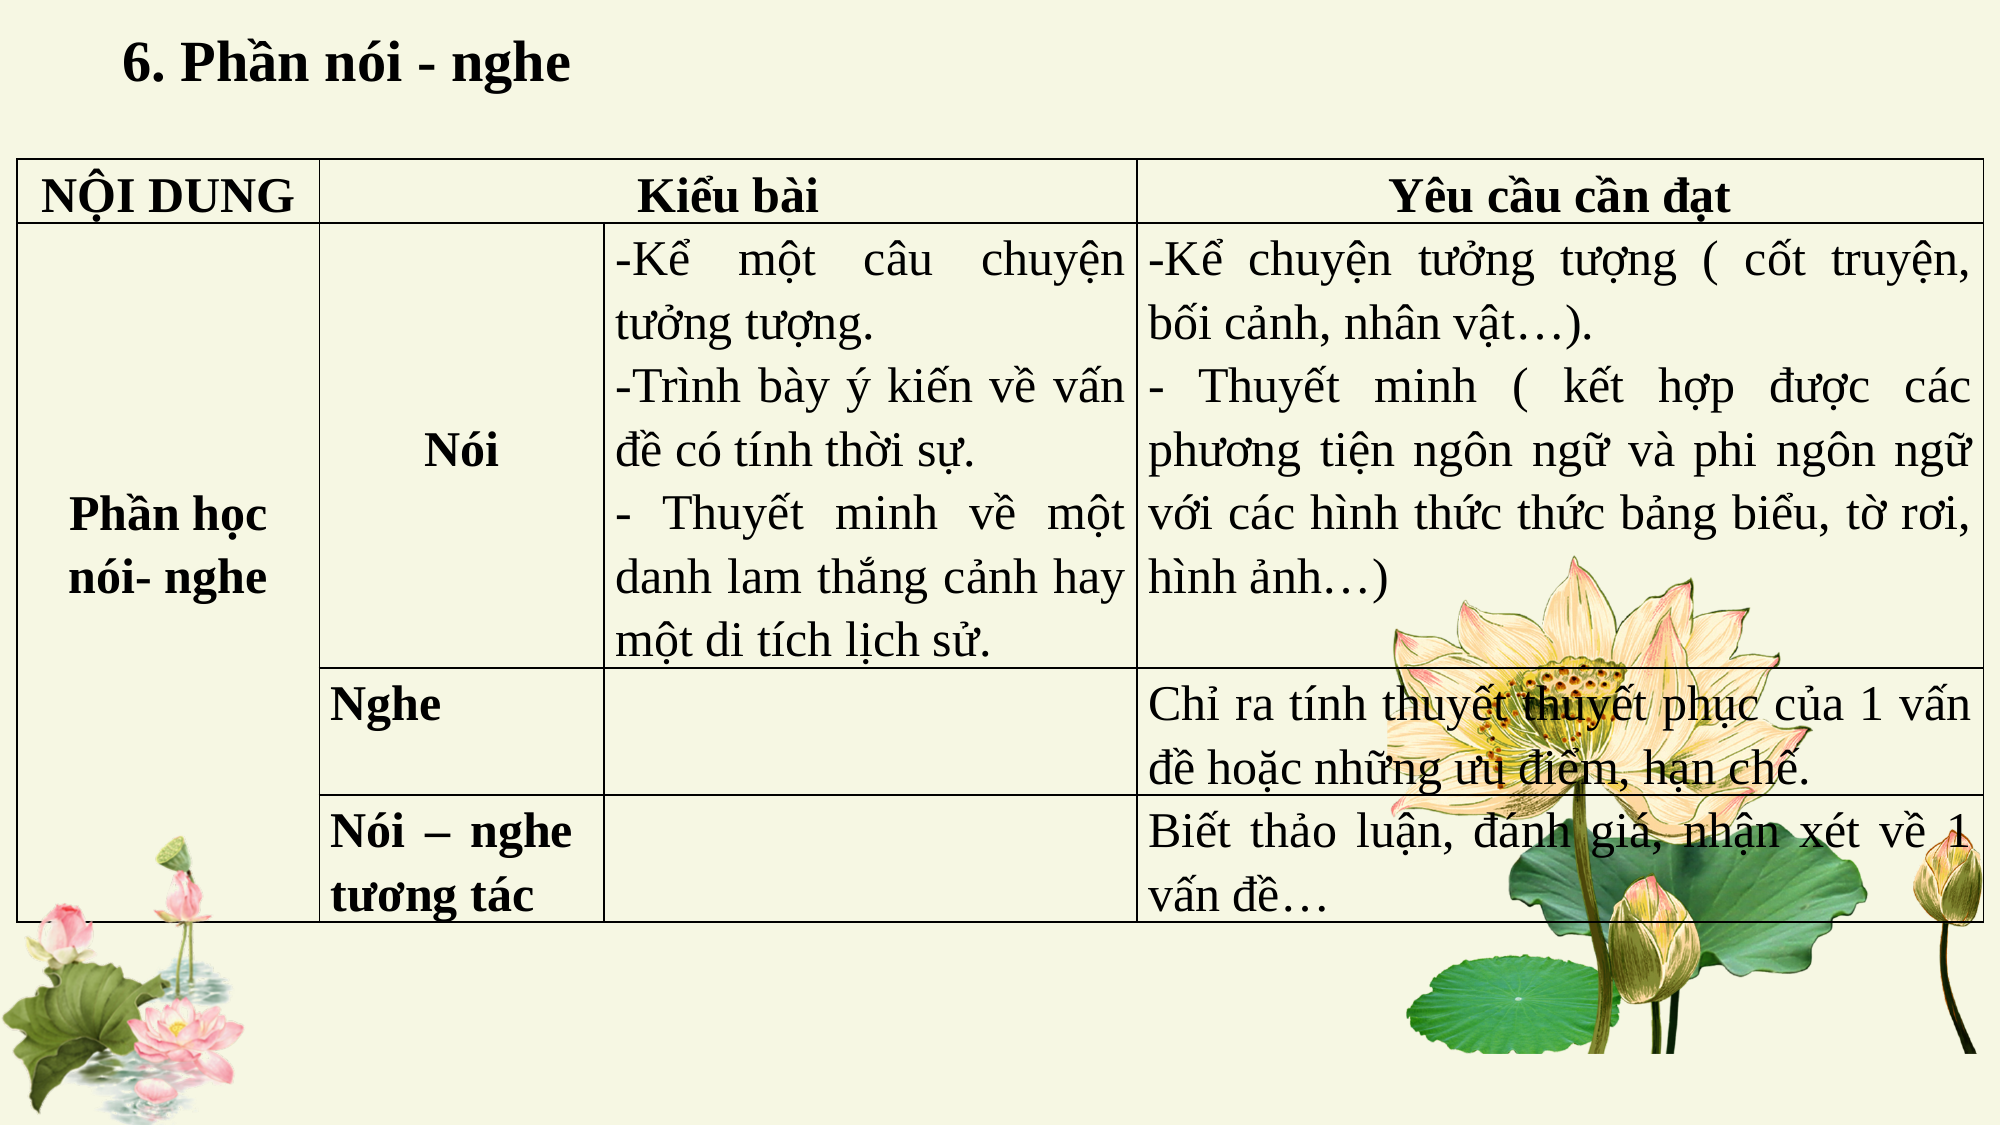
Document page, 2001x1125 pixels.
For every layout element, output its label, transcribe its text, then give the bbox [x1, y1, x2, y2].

table_cell Nói – nghe tương tác [320, 796, 603, 921]
table_cell Nghe [320, 669, 603, 794]
table_header NỘI DUNG [18, 160, 319, 222]
table_cell Biết thảo luận, đánh giá, nhận xét về 1 vấn đề… [1138, 796, 1270, 921]
table_cell -Kể chuyện tưởng tượng ( cốt truyện, bối cảnh, nhân vật…). - Thuyết minh ( kết hợp được các phương tiện ngôn ngữ và phi ngôn ngữ với các hình thức thức bảng biểu, tờ rơi, hình ảnh…) [1138, 224, 1983, 667]
table_header Yêu cầu cần đạt [1138, 160, 1983, 222]
picture [0, 806, 301, 1125]
table_cell [605, 669, 1136, 794]
table_cell [605, 796, 1136, 921]
table_cell Phần học nói- nghe [18, 224, 319, 921]
table_header Kiểu bài [320, 160, 1136, 222]
text_box 6. Phần nói - nghe [107, 15, 587, 101]
table_cell Nói [320, 224, 603, 667]
table_cell -Kể một câu chuyện tưởng tượng. -Trình bày ý kiến về vấn đề có tính thời sự. - Thuyết minh về một danh lam thắng cảnh hay một di tích lịch sử. [605, 224, 1136, 667]
table_cell Chỉ ra tính thuyết thuyết phục của 1 vấn đề hoặc những ưu điểm, hạn chế. [1138, 669, 1270, 794]
picture [1270, 392, 2000, 1125]
